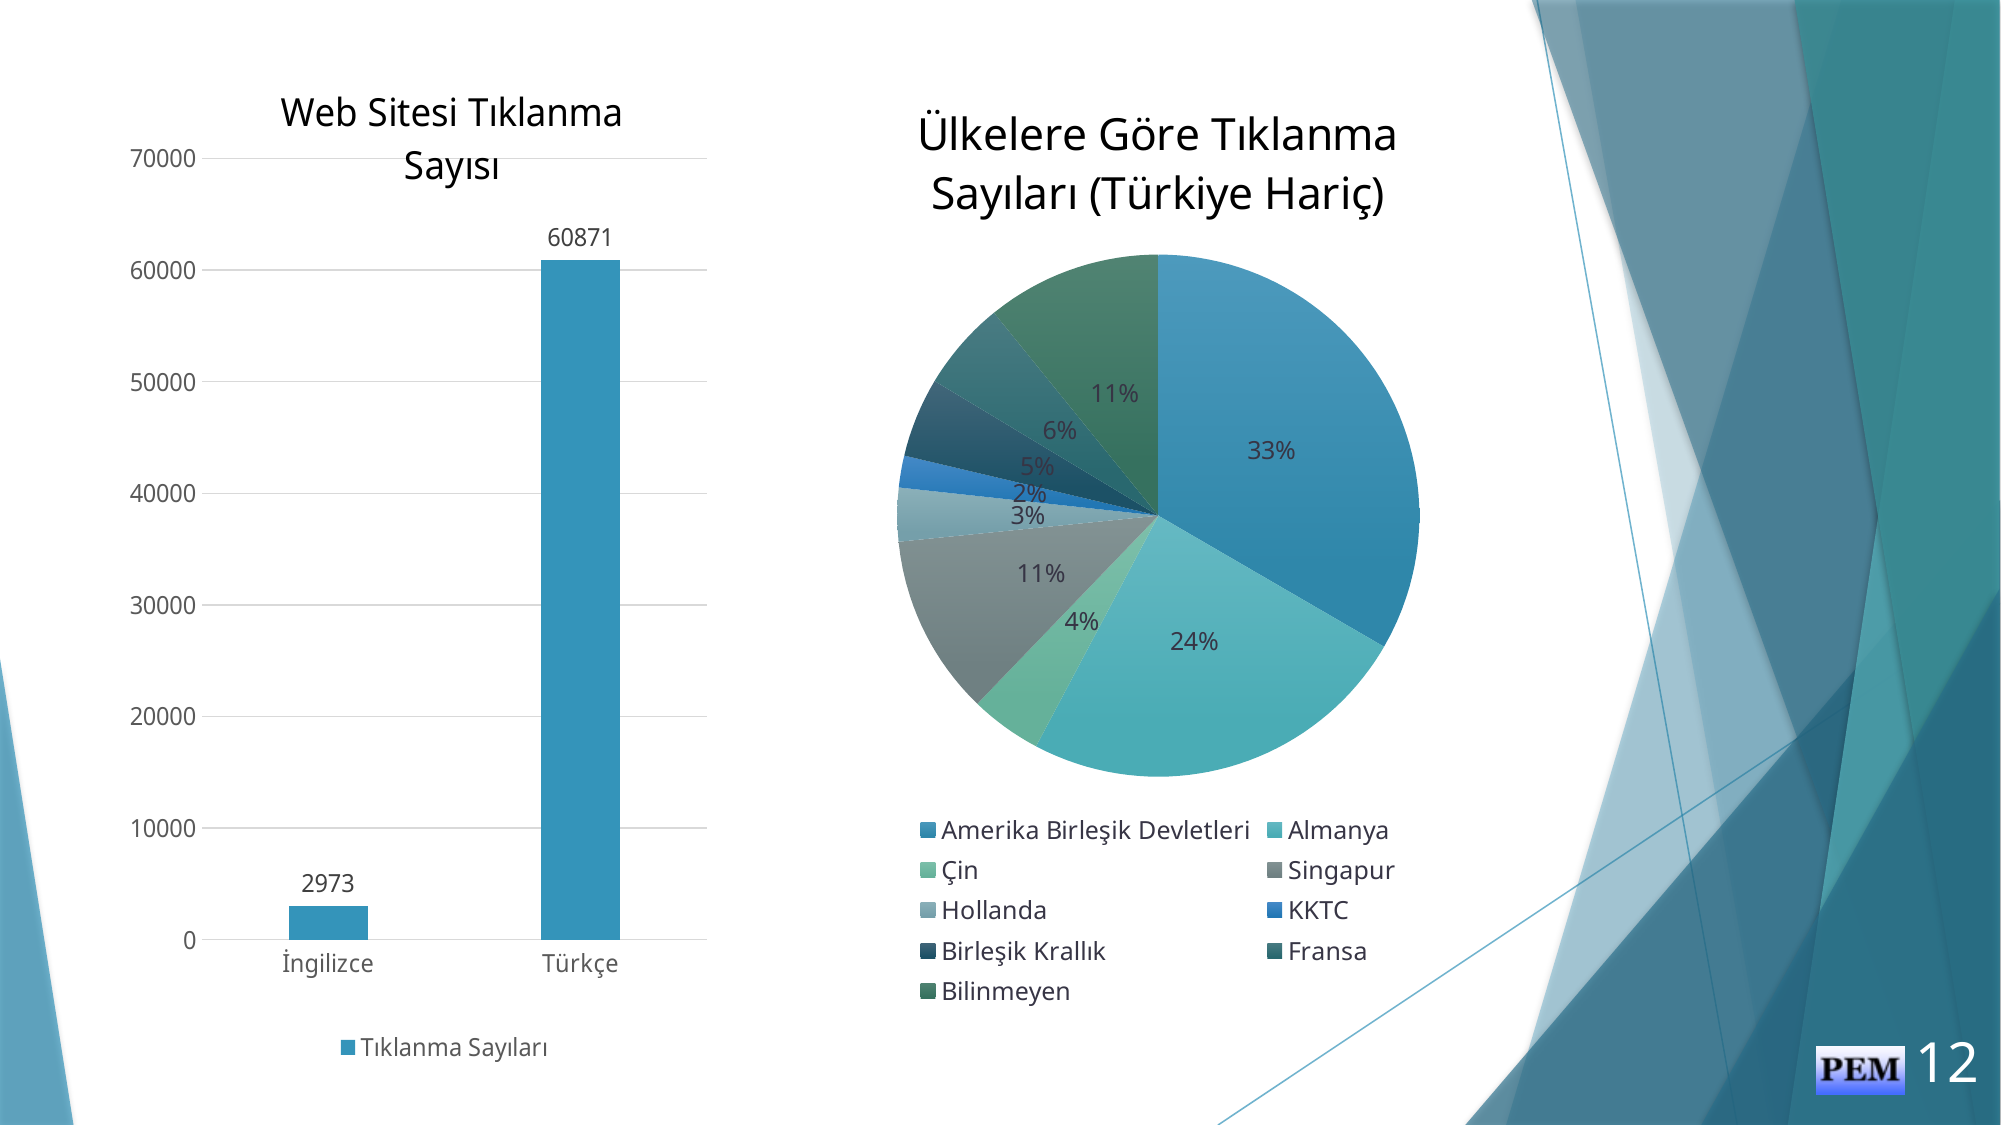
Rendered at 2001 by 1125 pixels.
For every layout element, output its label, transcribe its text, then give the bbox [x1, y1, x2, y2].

chart [779, 62, 1537, 1015]
chart [129, 62, 728, 1072]
picture [1816, 1045, 1905, 1096]
slide_number 12 [1881, 1035, 1994, 1095]
